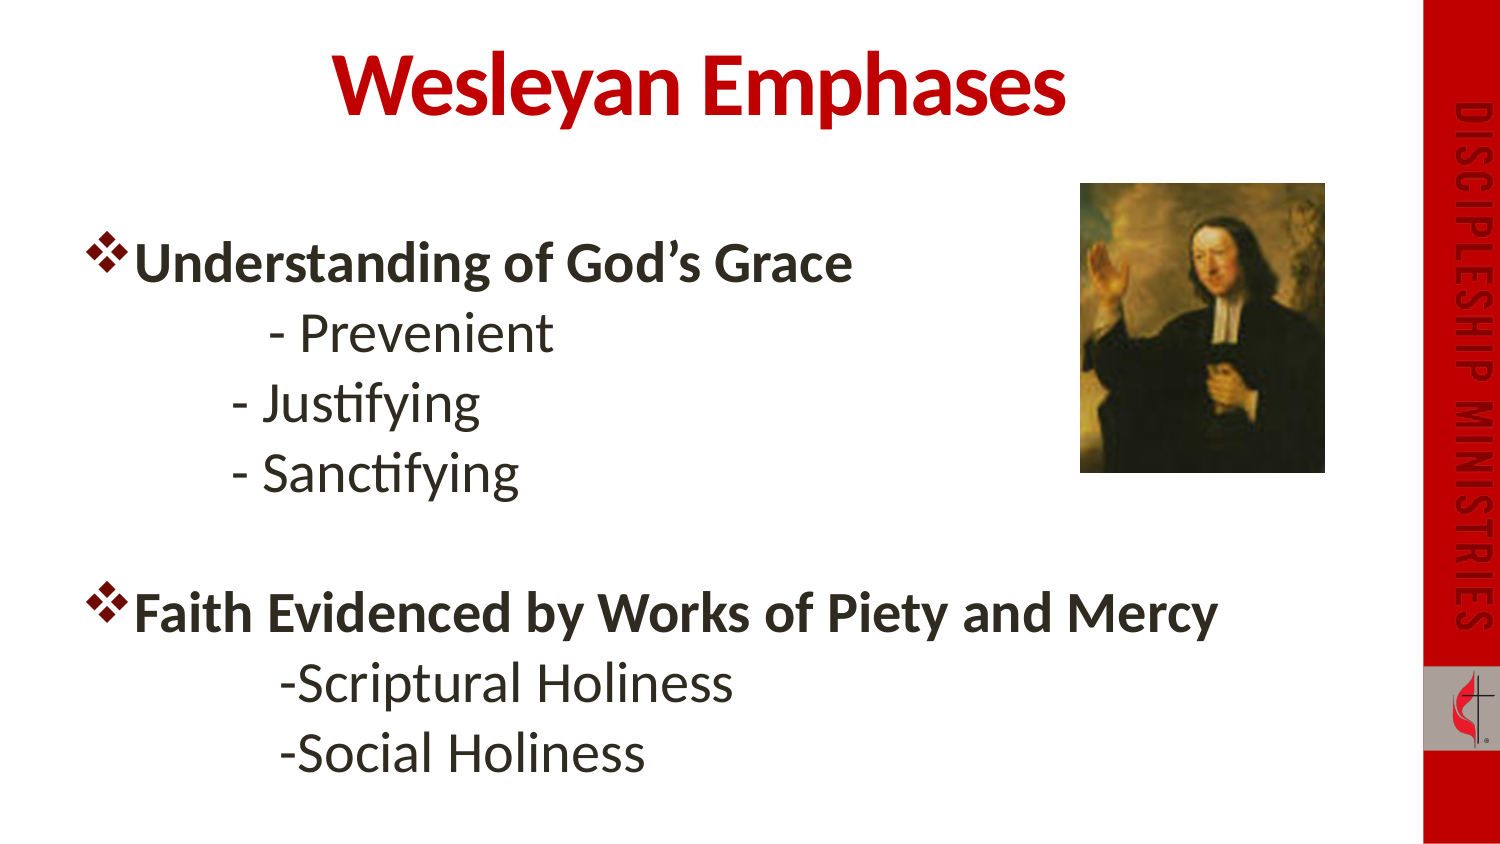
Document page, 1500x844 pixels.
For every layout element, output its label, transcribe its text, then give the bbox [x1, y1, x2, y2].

picture [1079, 183, 1326, 474]
title Wesleyan Emphases [75, 8, 1325, 150]
list Understanding of God’s Grace - Prevenient - Justifying - Sanctifying Faith Evidenced by Works of Piety and Mercy -Scriptural Holiness -Social Holiness [47, 217, 1353, 798]
